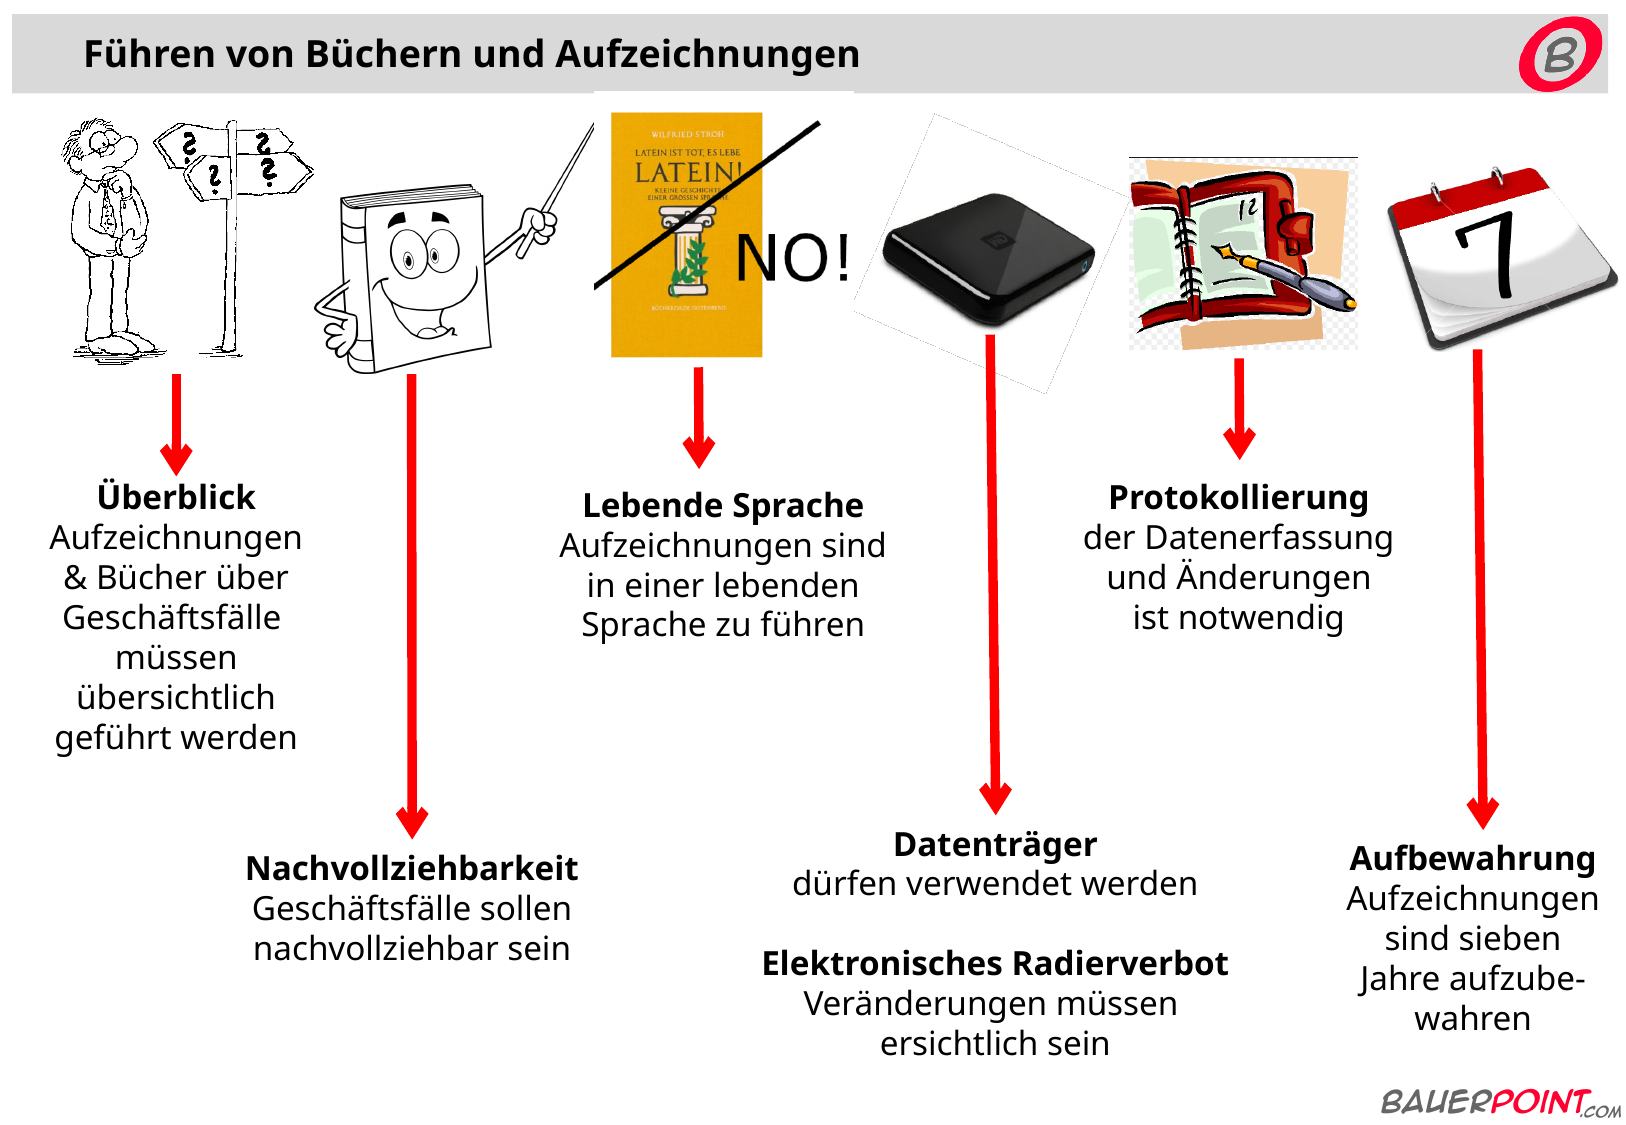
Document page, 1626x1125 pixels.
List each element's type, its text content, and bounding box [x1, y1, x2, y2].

text_box Aufbewahrung Aufzeichnungen sind sieben Jahre aufzube- wahren [1331, 830, 1616, 1045]
text_box Lebende Sprache Aufzeichnungen sind in einer lebenden Sprache zu führen [544, 476, 903, 651]
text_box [989, 334, 997, 816]
text_box Überblick Aufzeichnungen & Bücher über Geschäftsfälle müssen übersichtlich geführt werden [34, 469, 319, 764]
picture [1511, 8, 1609, 102]
text_box Datenträger dürfen verwendet werden Elektronisches Radierverbot Veränderungen müssen ersichtlich sein [746, 815, 1245, 1070]
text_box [1477, 349, 1484, 831]
text_box Nachvollziehbarkeit Geschäftsfälle sollen nachvollziehbar sein [229, 839, 595, 974]
text_box Führen von Büchern und Aufzeichnungen [68, 23, 878, 83]
text_box Protokollierung der Datenerfassung und Änderungen ist notwendig [1068, 469, 1411, 644]
picture [54, 91, 1358, 394]
picture [1381, 1082, 1621, 1118]
picture [1385, 165, 1620, 353]
